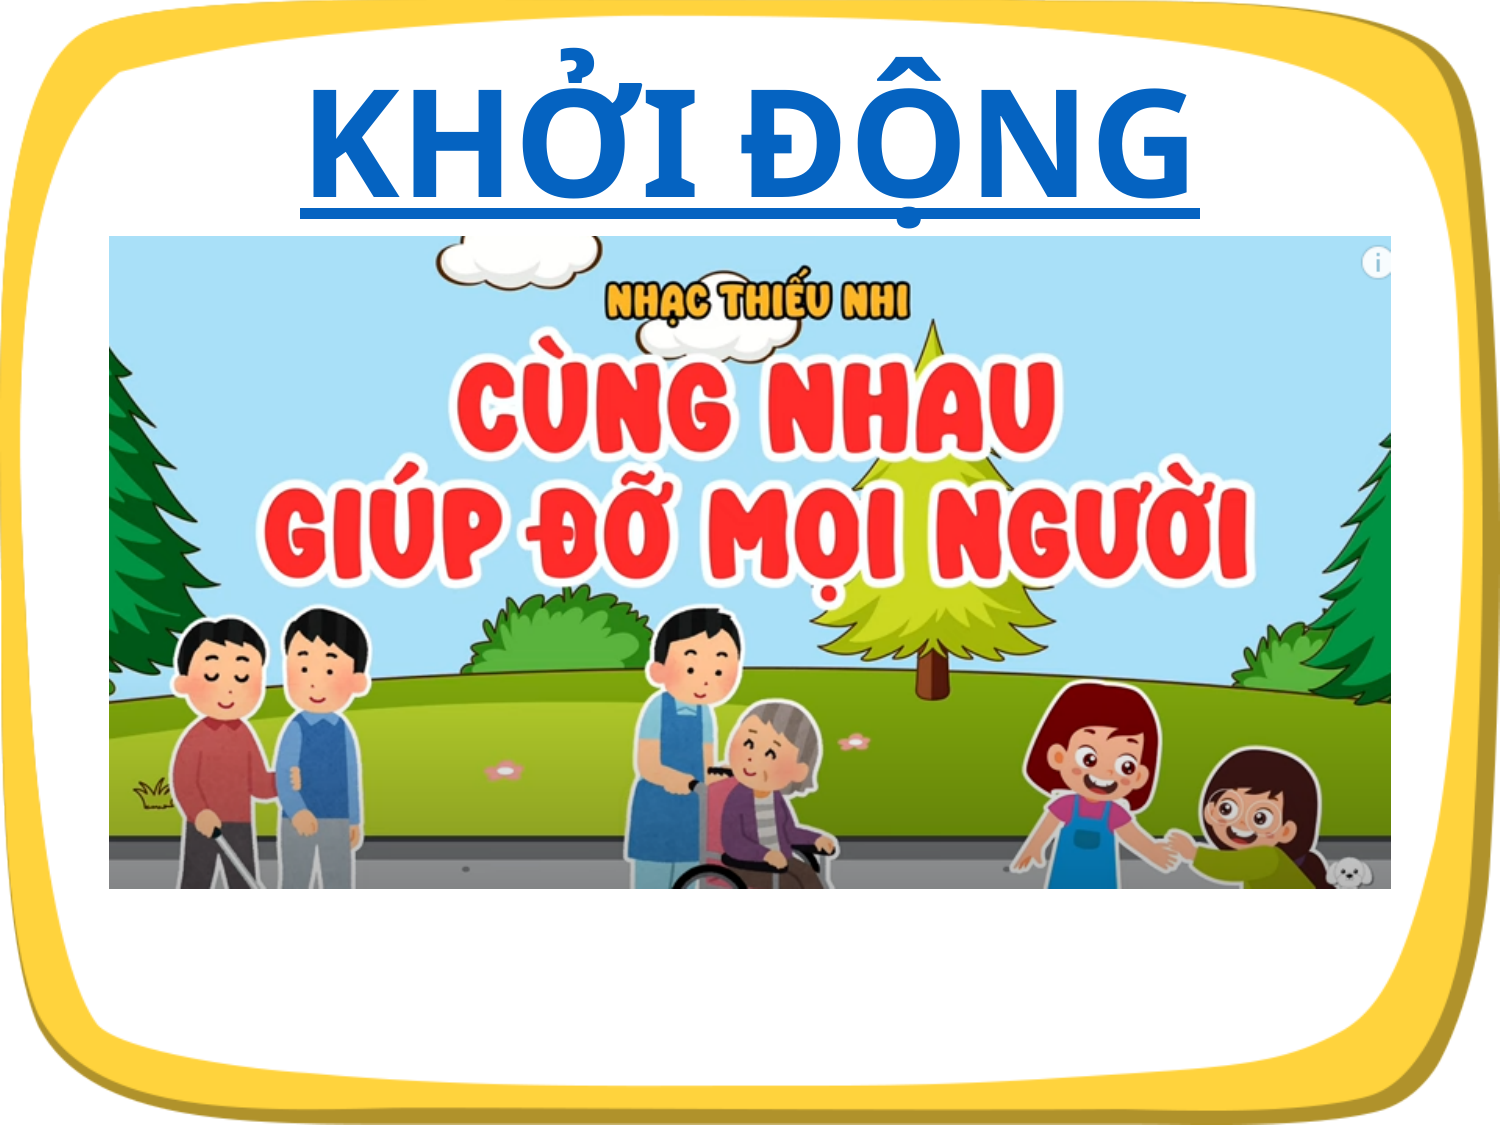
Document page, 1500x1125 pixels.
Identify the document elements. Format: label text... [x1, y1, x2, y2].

picture [0, 0, 1500, 1125]
text_box KHỞI ĐỘNG [57, 39, 1443, 259]
